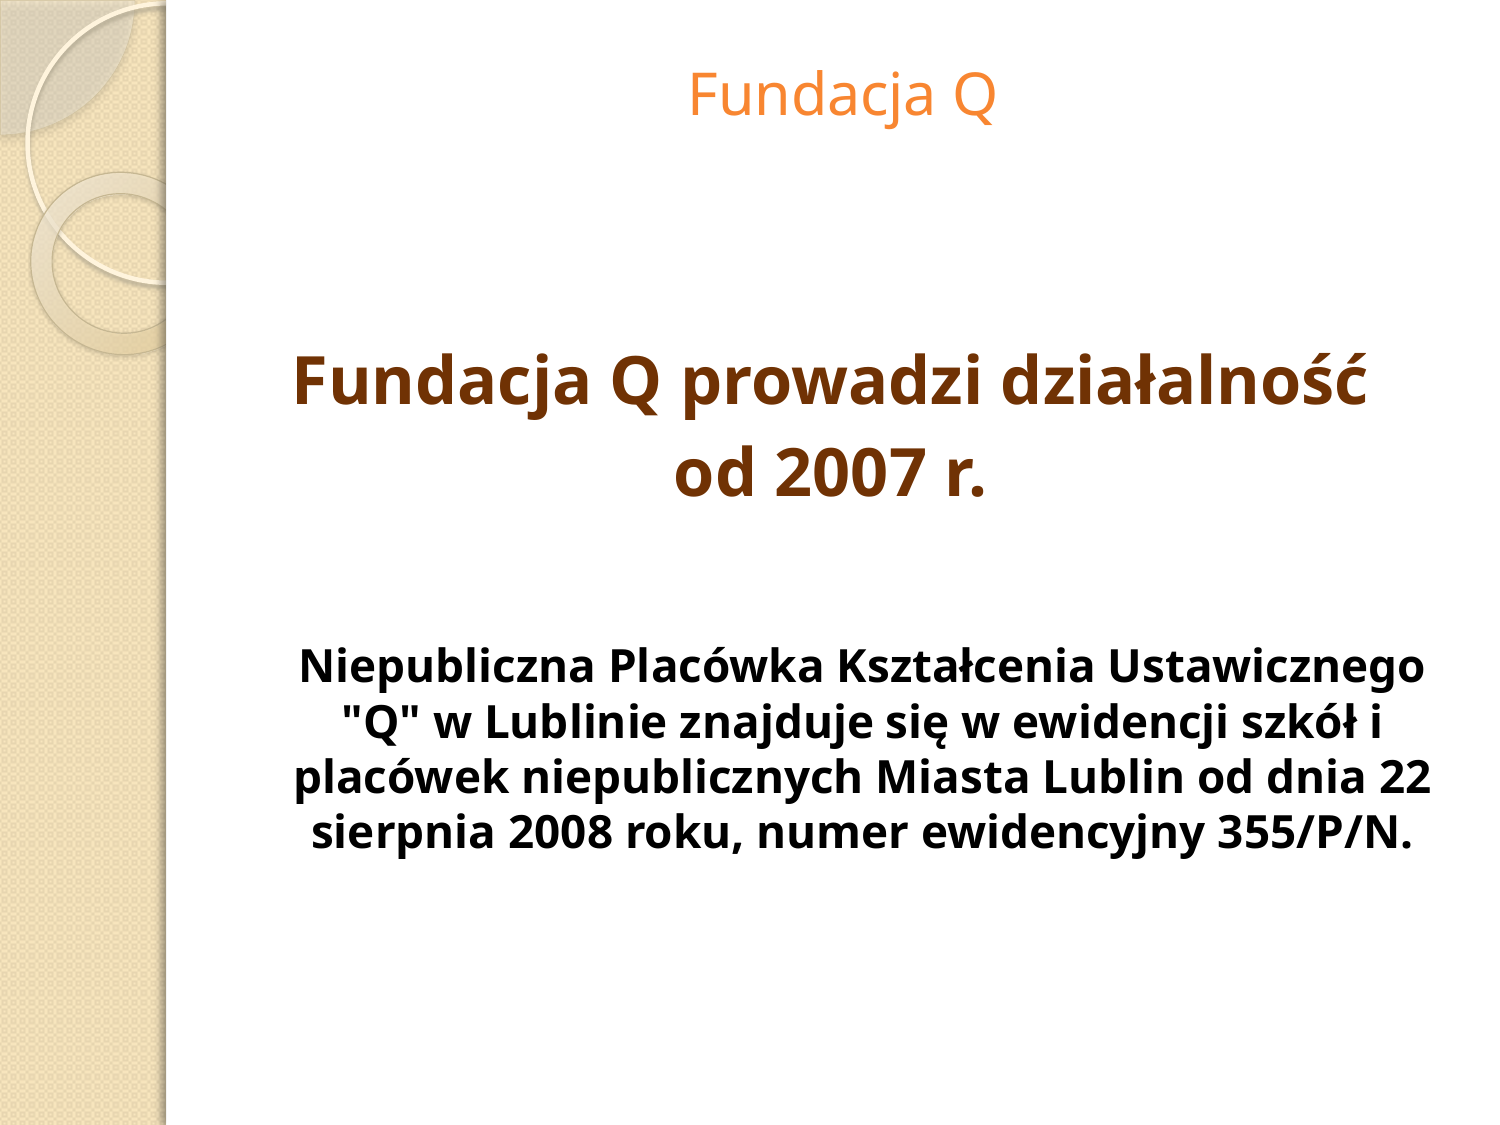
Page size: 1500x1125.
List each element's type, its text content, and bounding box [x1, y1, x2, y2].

title Fundacja Q [235, 45, 1466, 141]
list Fundacja Q prowadzi działalność od 2007 r. Niepubliczna Placówka Kształcenia Ustawicznego "Q" w Lublinie znajduje się w ewidencji szkół i placówek niepublicznych Miasta Lublin od dnia 22 sierpnia 2008 roku, numer ewidencyjny 355/P/N. [194, 237, 1471, 1026]
